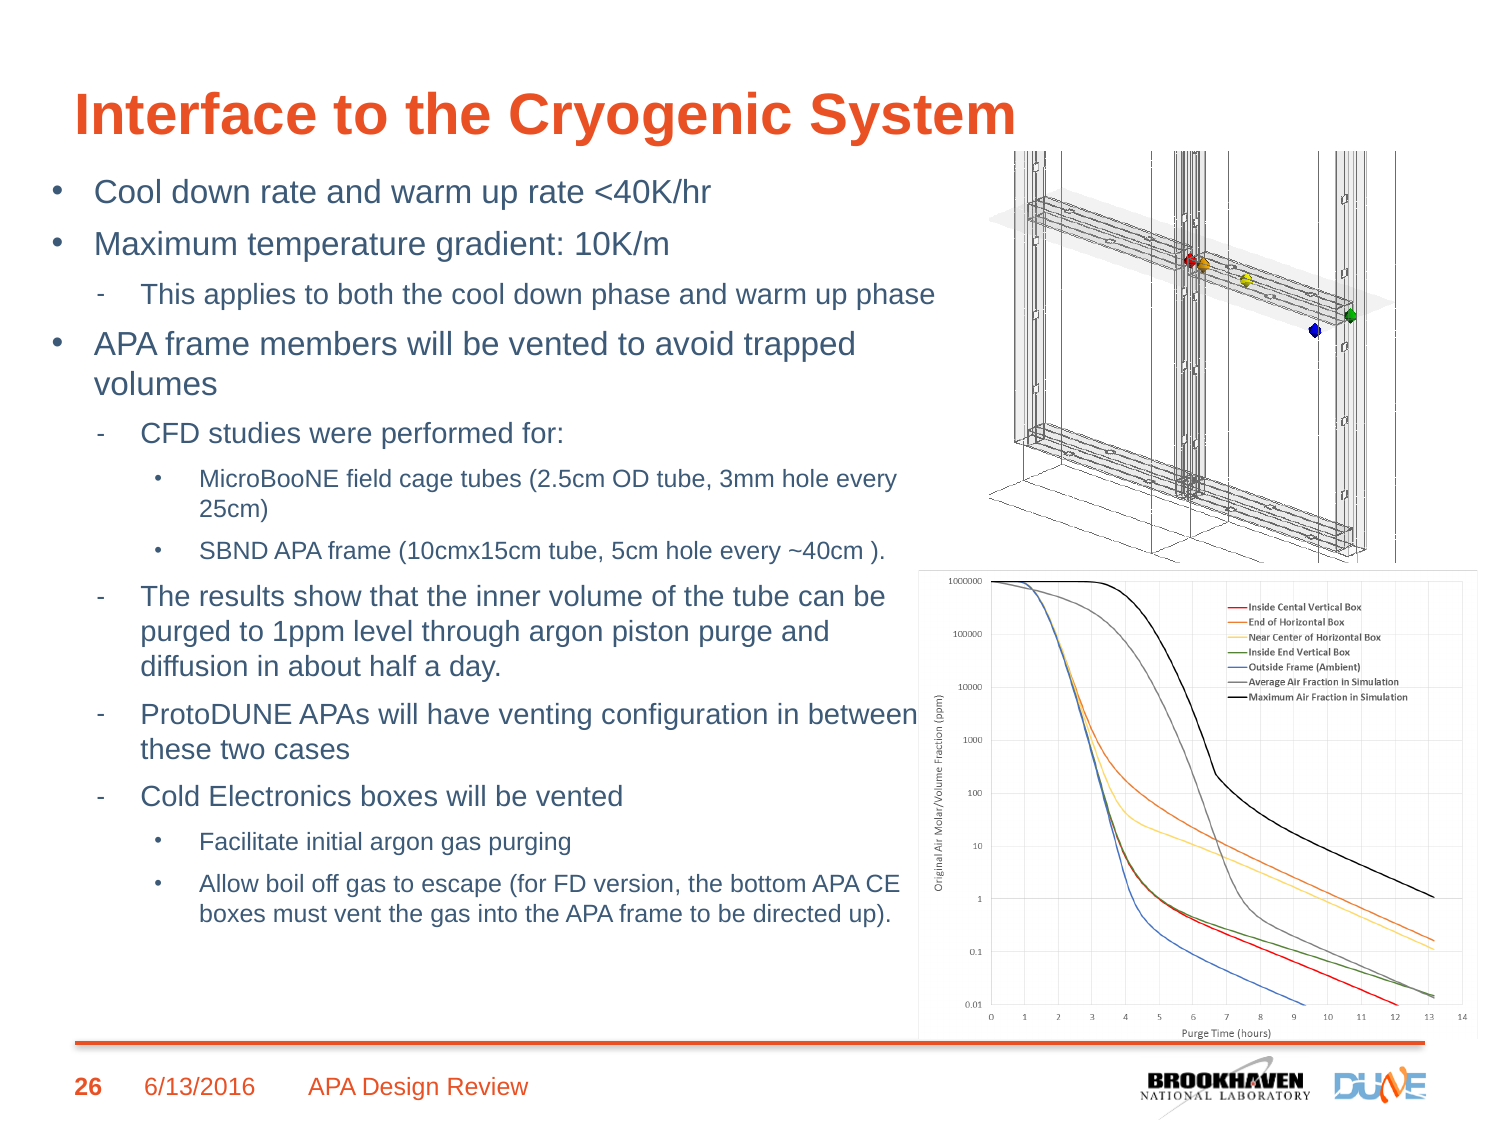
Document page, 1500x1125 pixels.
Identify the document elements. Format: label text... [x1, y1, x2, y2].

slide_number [145, 1074, 308, 1101]
picture [1140, 1056, 1310, 1120]
list Cool down rate and warm up rate <40K/hr Maximum temperature gradient: 10K/m This applies to both the cool down phase and warm up phase APA frame members will be vented to avoid trapped volumes CFD studies were performed for: MicroBooNE field cage tubes (2.5cm OD tube, 3mm hole every 25cm) SBND APA frame (10cmx15cm tube, 5cm hole every ~40cm ). The results show that the inner volume of the tube can be purged to 1ppm level through argon piston purge and diffusion in about half a day. ProtoDUNE APAs will have venting configuration in between these two cases Cold Electronics boxes will be vented Facilitate initial argon gas purging Allow boil off gas to escape (for FD version, the bottom APA CE boxes must vent the gas into the APA frame to be directed up). [51, 162, 941, 995]
footer APA Design Review [308, 1074, 1022, 1101]
title Interface to the Cryogenic System [74, 75, 1425, 164]
slide_number 26 [74, 1074, 145, 1101]
picture [988, 150, 1408, 563]
picture [1333, 1064, 1427, 1104]
picture [918, 570, 1478, 1039]
